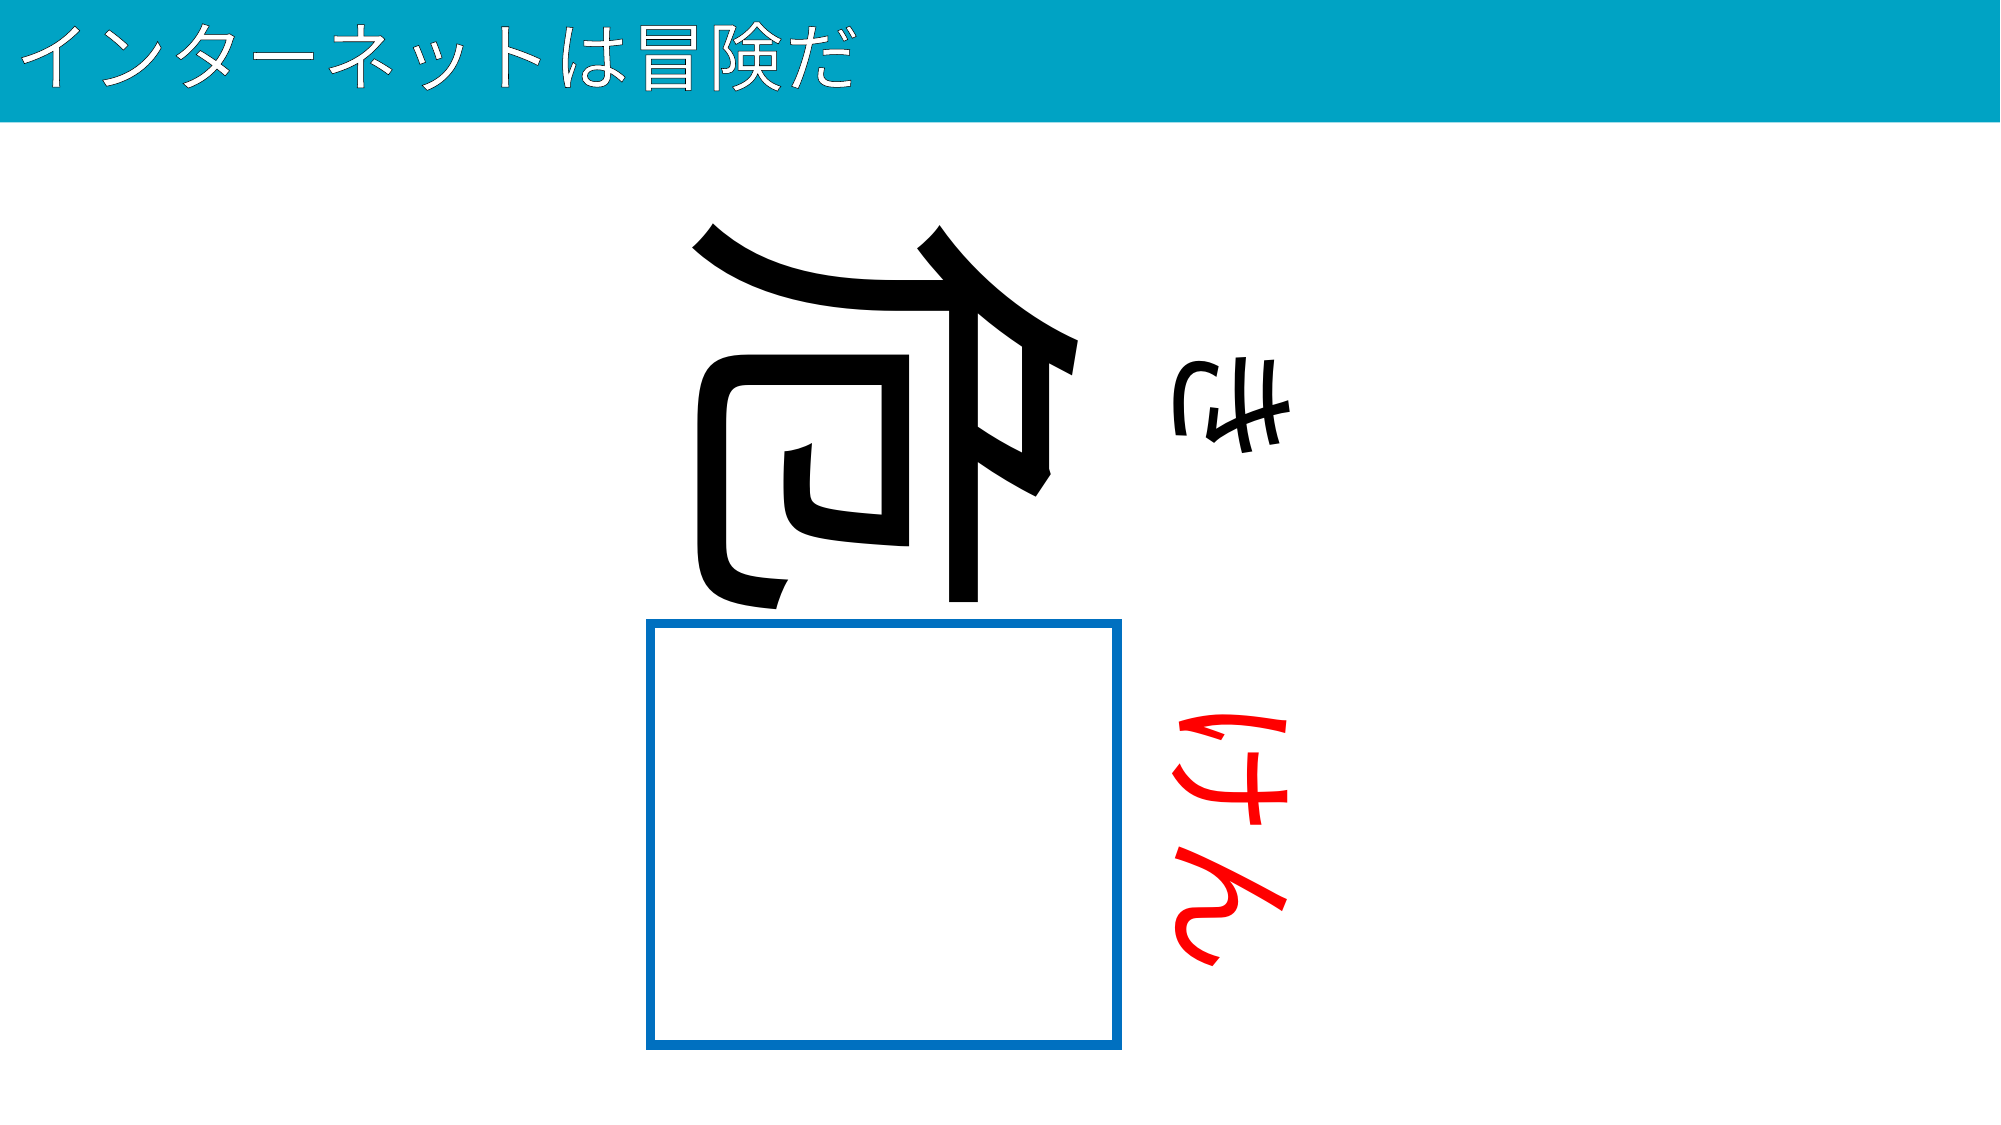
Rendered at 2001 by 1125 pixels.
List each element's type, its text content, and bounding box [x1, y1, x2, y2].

text_box けん [1128, 683, 1326, 1024]
slide_number 32 [1712, 0, 2000, 123]
title インターネットは冒険だ [0, 0, 1712, 123]
text_box [650, 623, 1118, 1046]
text_box き [1128, 320, 1326, 486]
text_box 危険 [616, 195, 1152, 1125]
